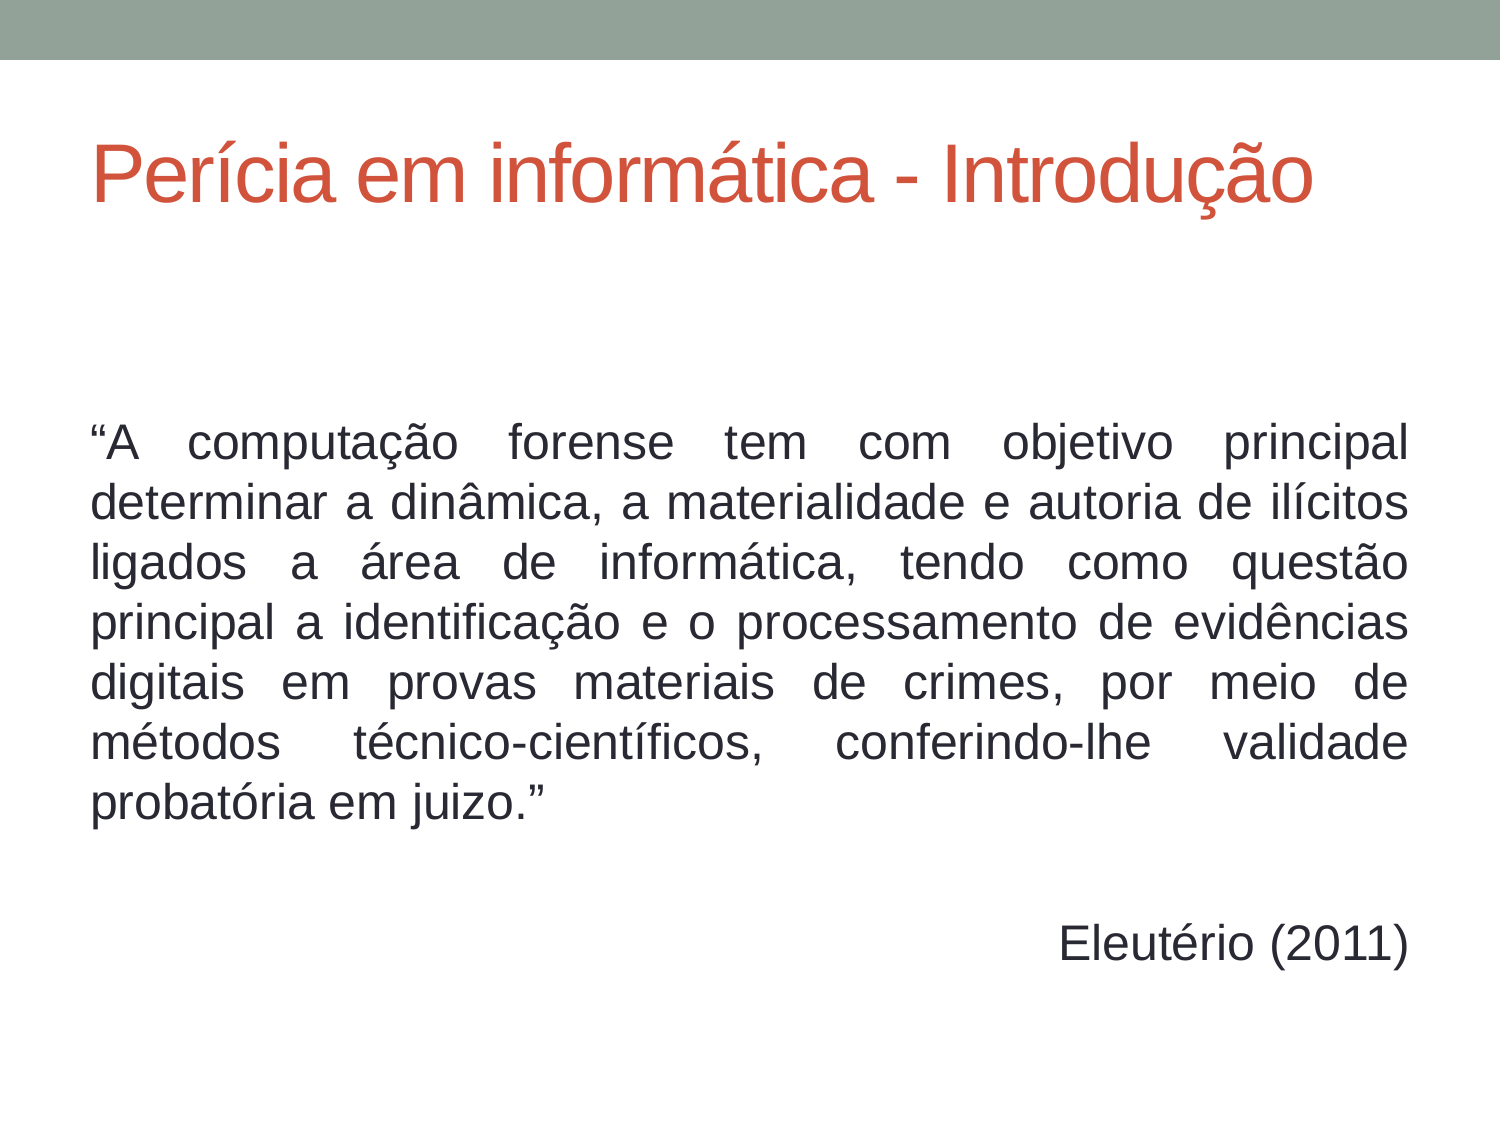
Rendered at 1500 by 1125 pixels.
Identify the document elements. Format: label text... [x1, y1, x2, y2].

title Perícia em informática - Introdução [75, 87, 1425, 250]
list “A computação forense tem com objetivo principal determinar a dinâmica, a materialidade e autoria de ilícitos ligados a área de informática, tendo como questão principal a identificação e o processamento de evidências digitais em provas materiais de crimes, por meio de métodos técnico-científicos, conferindo-lhe validade probatória em juizo.” Eleutério (2011) [75, 262, 1425, 1063]
